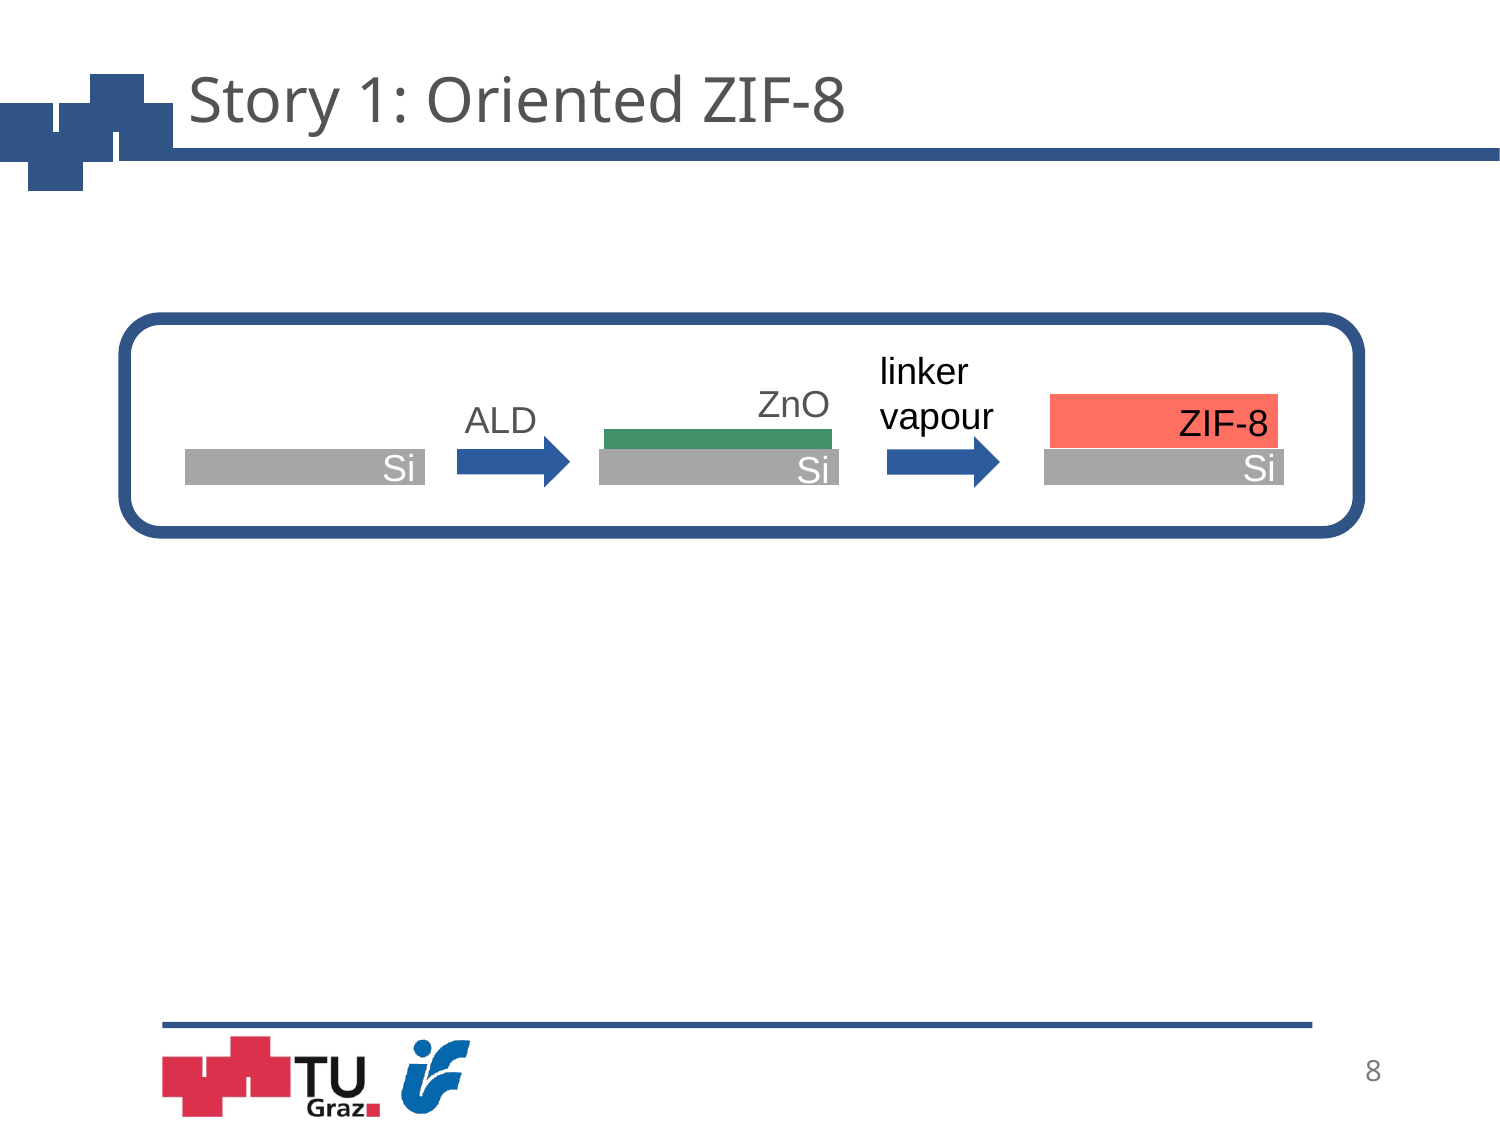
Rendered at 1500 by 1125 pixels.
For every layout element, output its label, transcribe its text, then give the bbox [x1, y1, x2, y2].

picture [162, 1036, 380, 1117]
slide_number 8 [1059, 1042, 1397, 1103]
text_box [185, 339, 1341, 499]
text_box [123, 317, 1361, 534]
title Story 1: Oriented ZIF-8 [173, 51, 1467, 154]
picture [394, 1029, 475, 1121]
